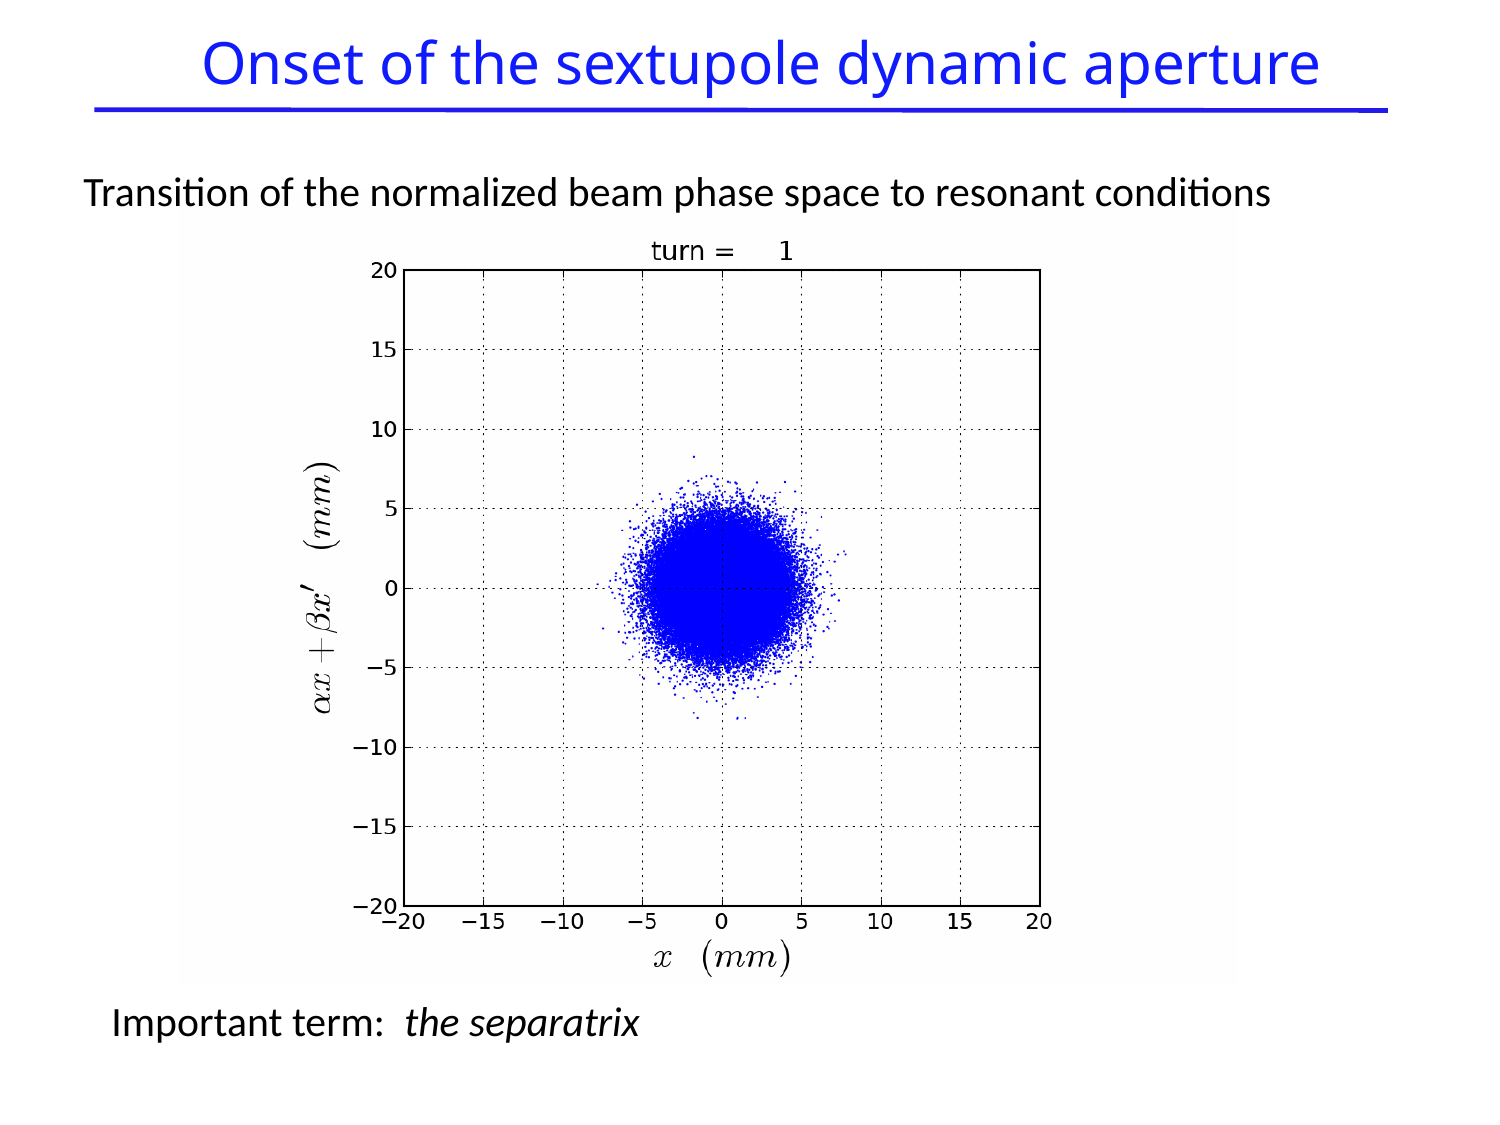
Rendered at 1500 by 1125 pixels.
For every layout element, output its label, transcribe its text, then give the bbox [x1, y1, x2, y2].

text_box Onset of the sextupole dynamic aperture [186, 18, 1337, 104]
picture [178, 190, 1238, 985]
text_box Transition of the normalized beam phase space to resonant conditions [68, 157, 1287, 223]
text_box Important term: the separatrix [96, 987, 656, 1053]
